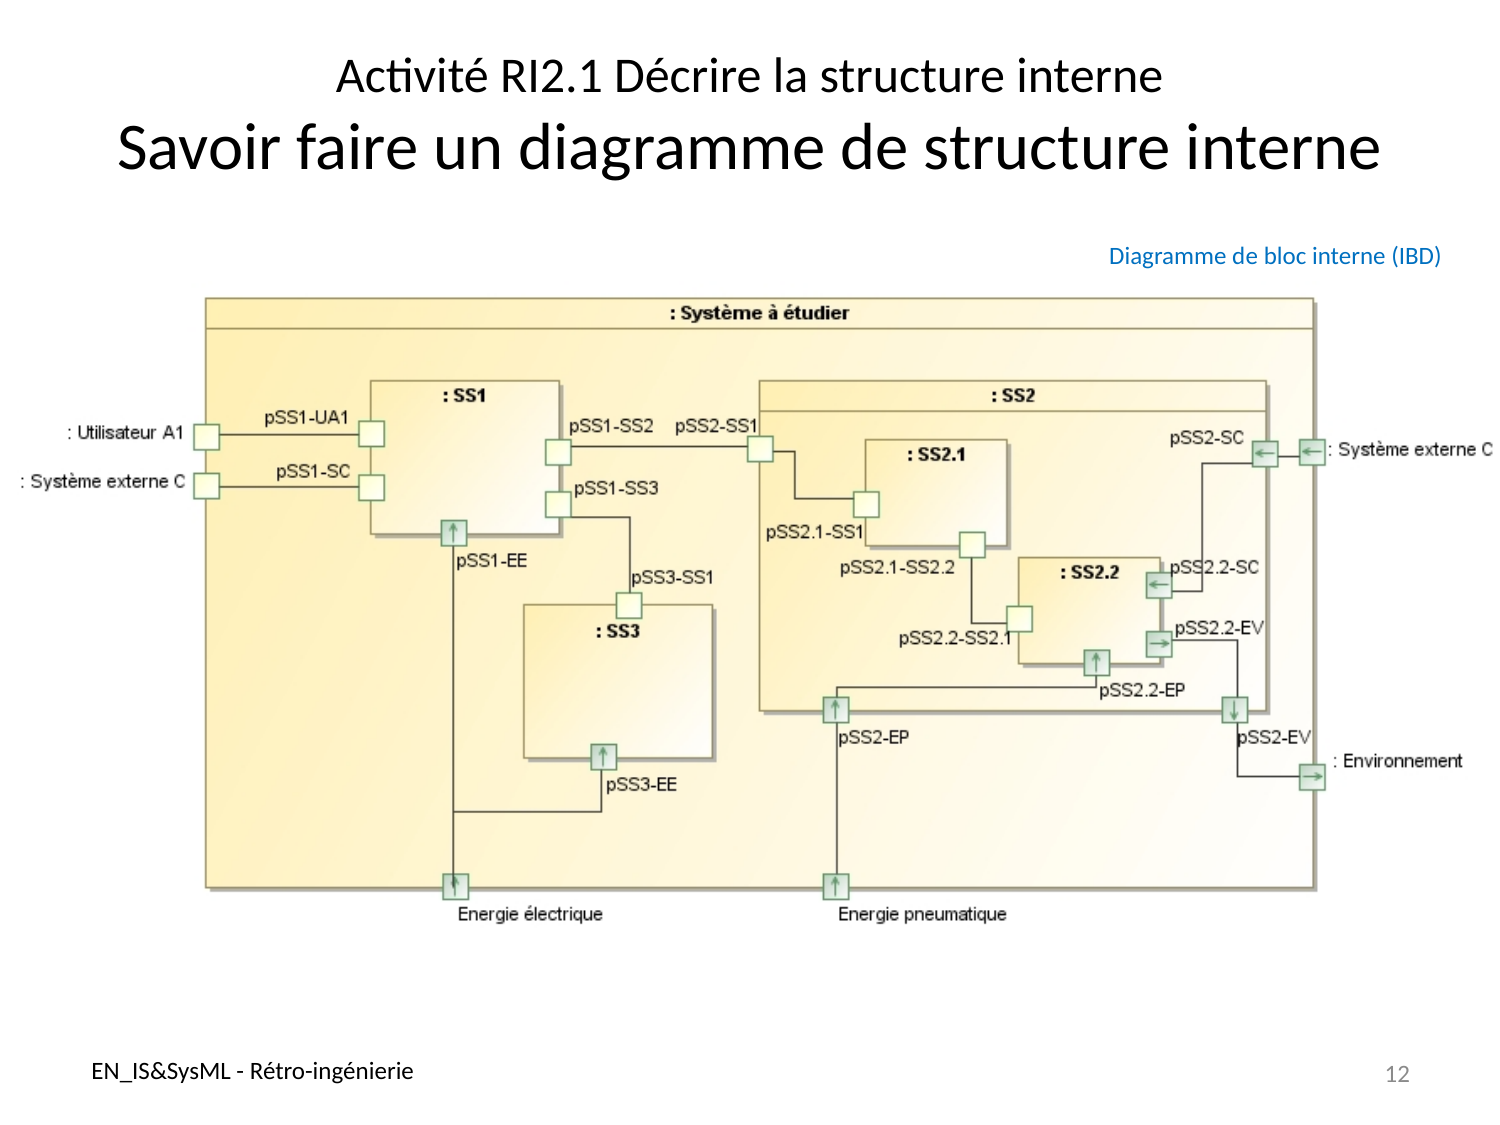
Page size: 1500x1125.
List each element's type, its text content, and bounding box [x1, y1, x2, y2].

picture [17, 281, 1495, 941]
text_box Diagramme de bloc interne (IBD) [1094, 231, 1458, 277]
title Activité RI2.1 Décrire la structure interne Savoir faire un diagramme de structure interne [75, 19, 1425, 207]
slide_number 12 [1074, 1042, 1425, 1103]
